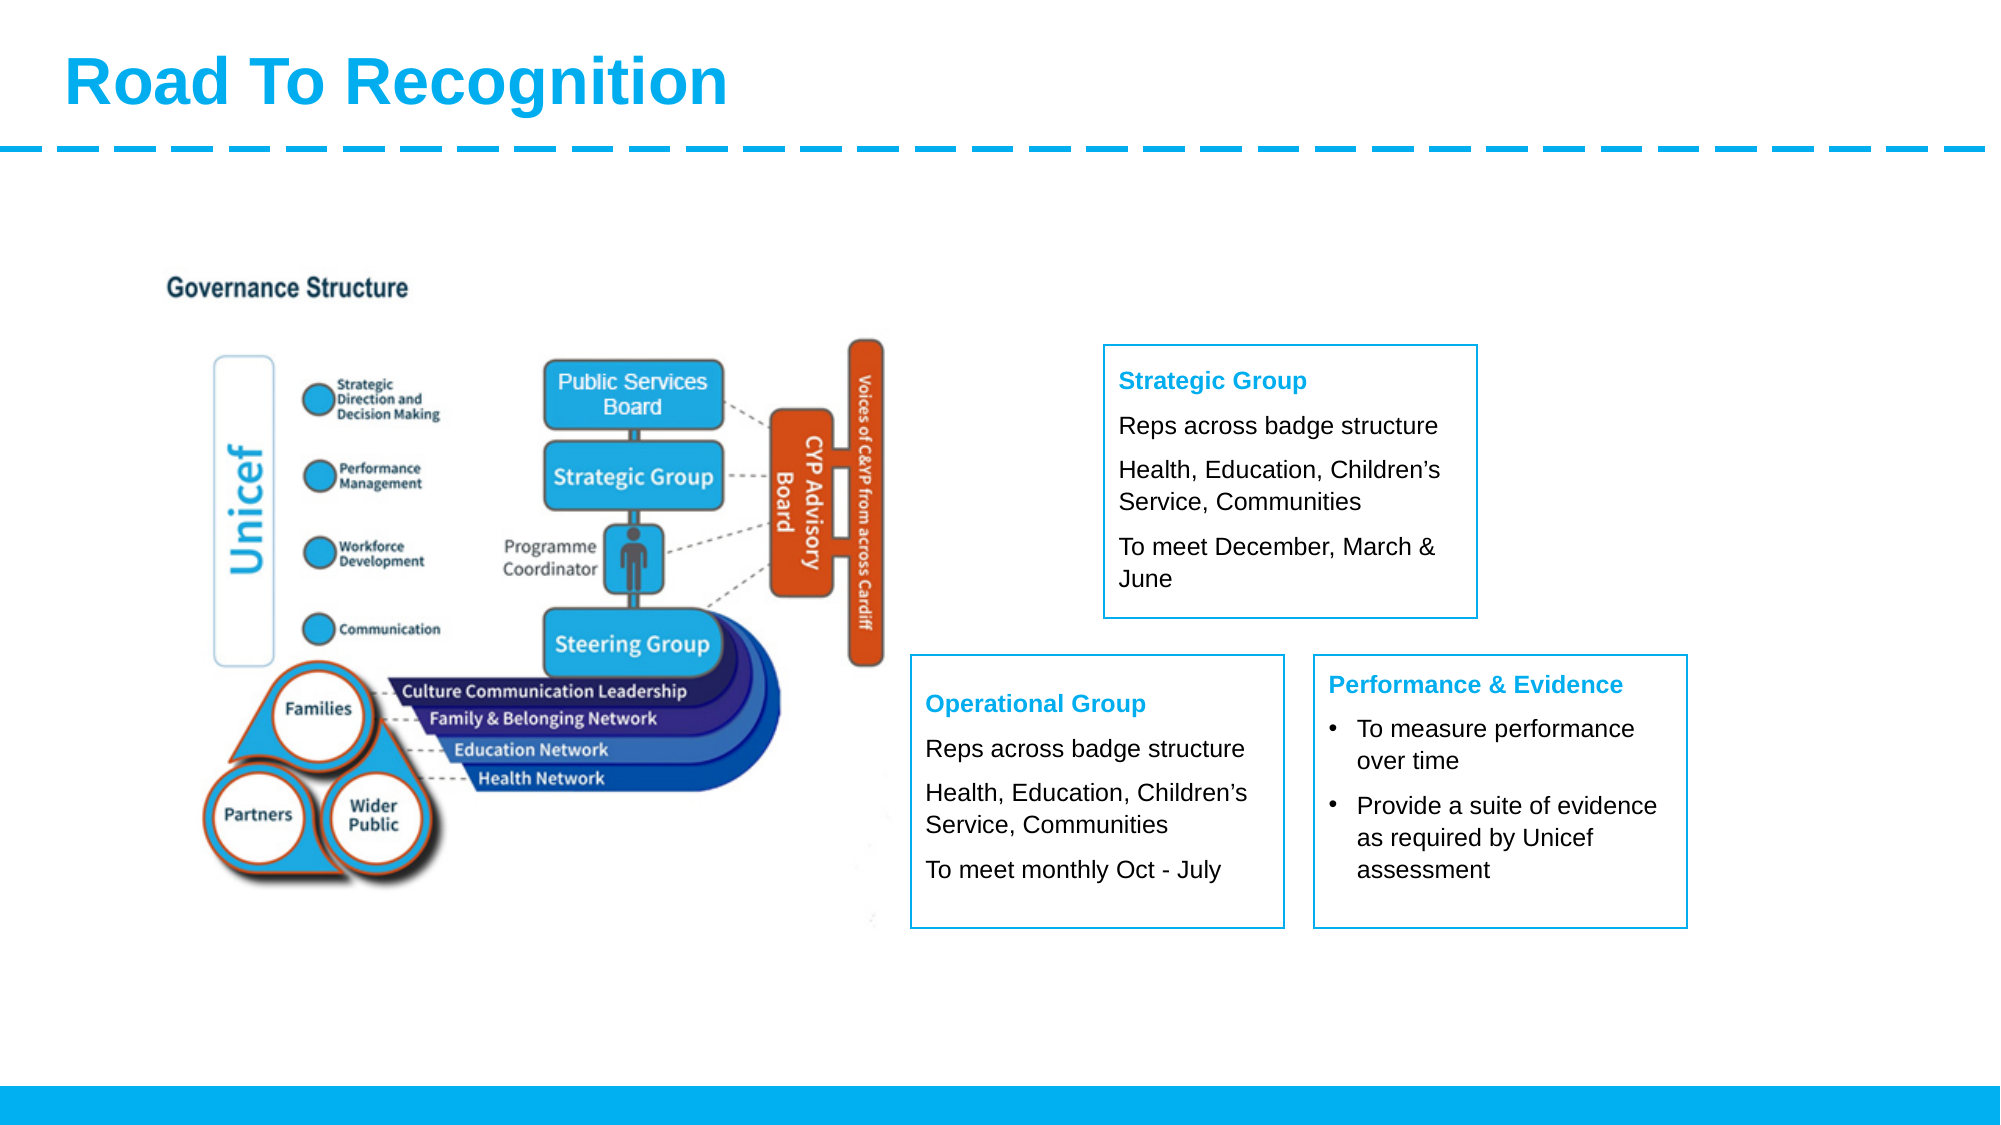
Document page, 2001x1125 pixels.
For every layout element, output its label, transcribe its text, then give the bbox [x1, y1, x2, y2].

text_box [0, 1086, 2000, 1125]
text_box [1103, 345, 1478, 618]
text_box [1314, 654, 1688, 928]
text_box Road To Recognition [49, 30, 1348, 126]
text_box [910, 654, 1285, 928]
picture [151, 266, 896, 933]
